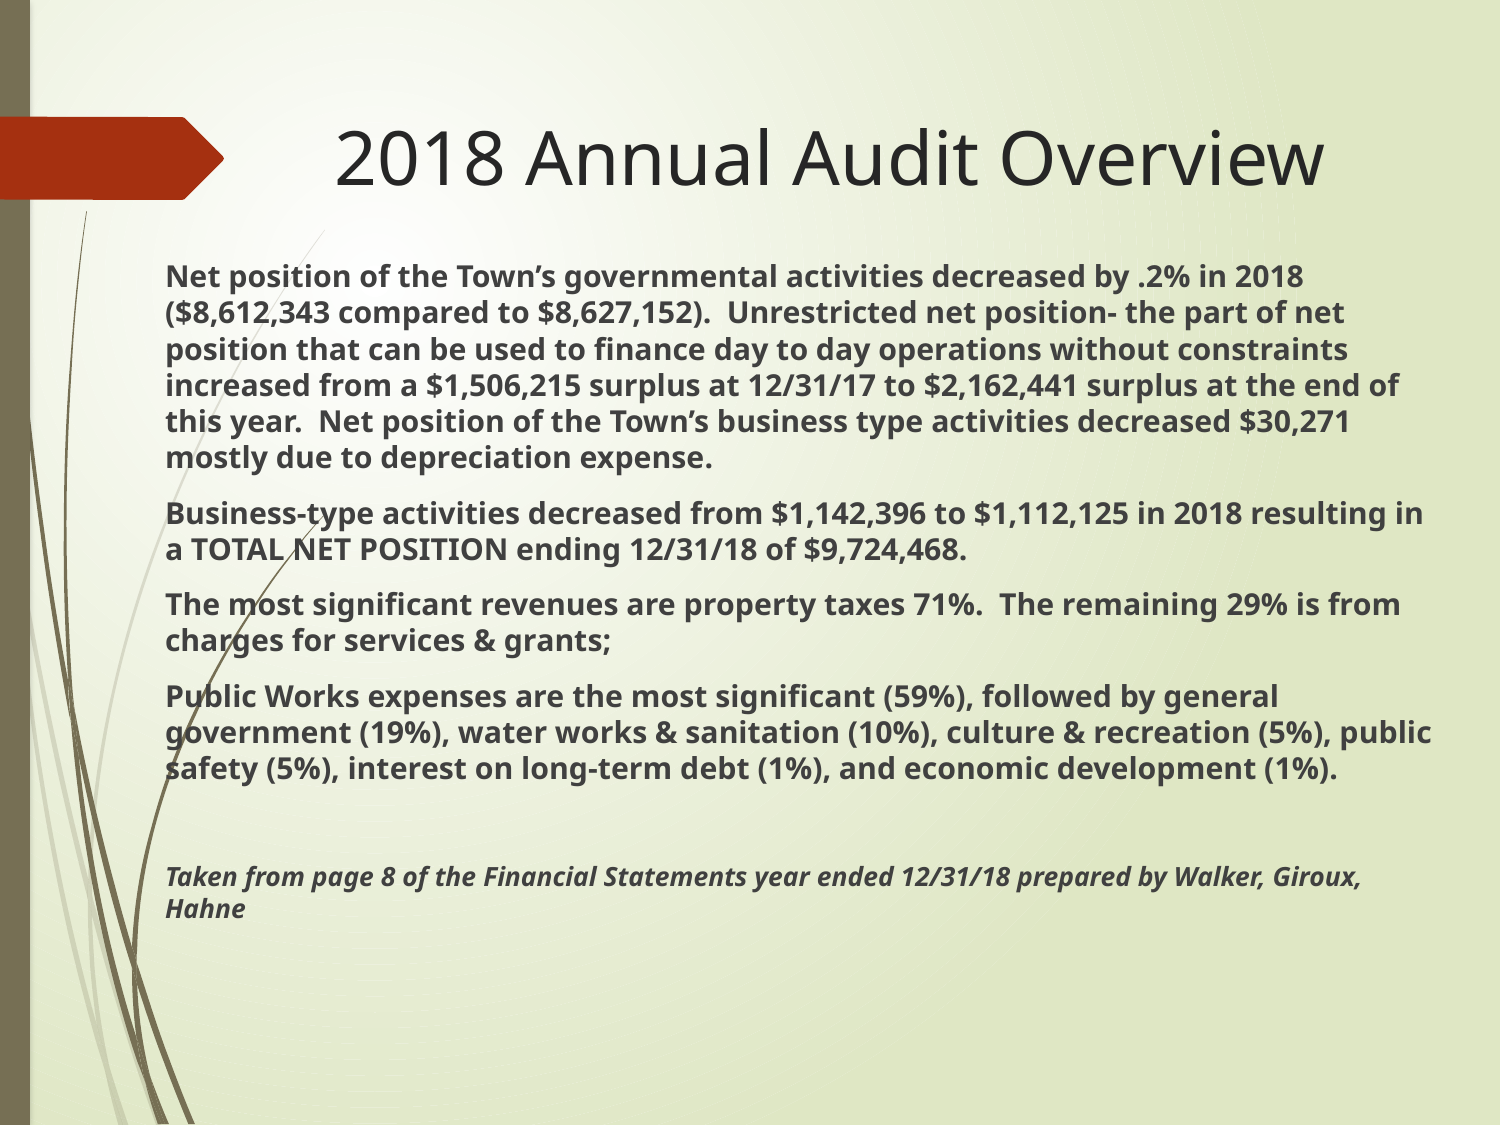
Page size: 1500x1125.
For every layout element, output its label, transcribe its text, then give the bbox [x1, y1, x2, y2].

title 2018 Annual Audit Overview [319, 102, 1400, 249]
list Net position of the Town’s governmental activities decreased by .2% in 2018 ($8,612,343 compared to $8,627,152). Unrestricted net position- the part of net position that can be used to finance day to day operations without constraints increased from a $1,506,215 surplus at 12/31/17 to $2,162,441 surplus at the end of this year. Net position of the Town’s business type activities decreased $30,271 mostly due to depreciation expense. Business-type activities decreased from $1,142,396 to $1,112,125 in 2018 resulting in a TOTAL NET POSITION ending 12/31/18 of $9,724,468. The most significant revenues are property taxes 71%. The remaining 29% is from charges for services & grants; Public Works expenses are the most significant (59%), followed by general government (19%), water works & sanitation (10%), culture & recreation (5%), public safety (5%), interest on long-term debt (1%), and economic development (1%). Taken from page 8 of the Financial Statements year ended 12/31/18 prepared by Walker, Giroux, Hahne [150, 249, 1450, 970]
